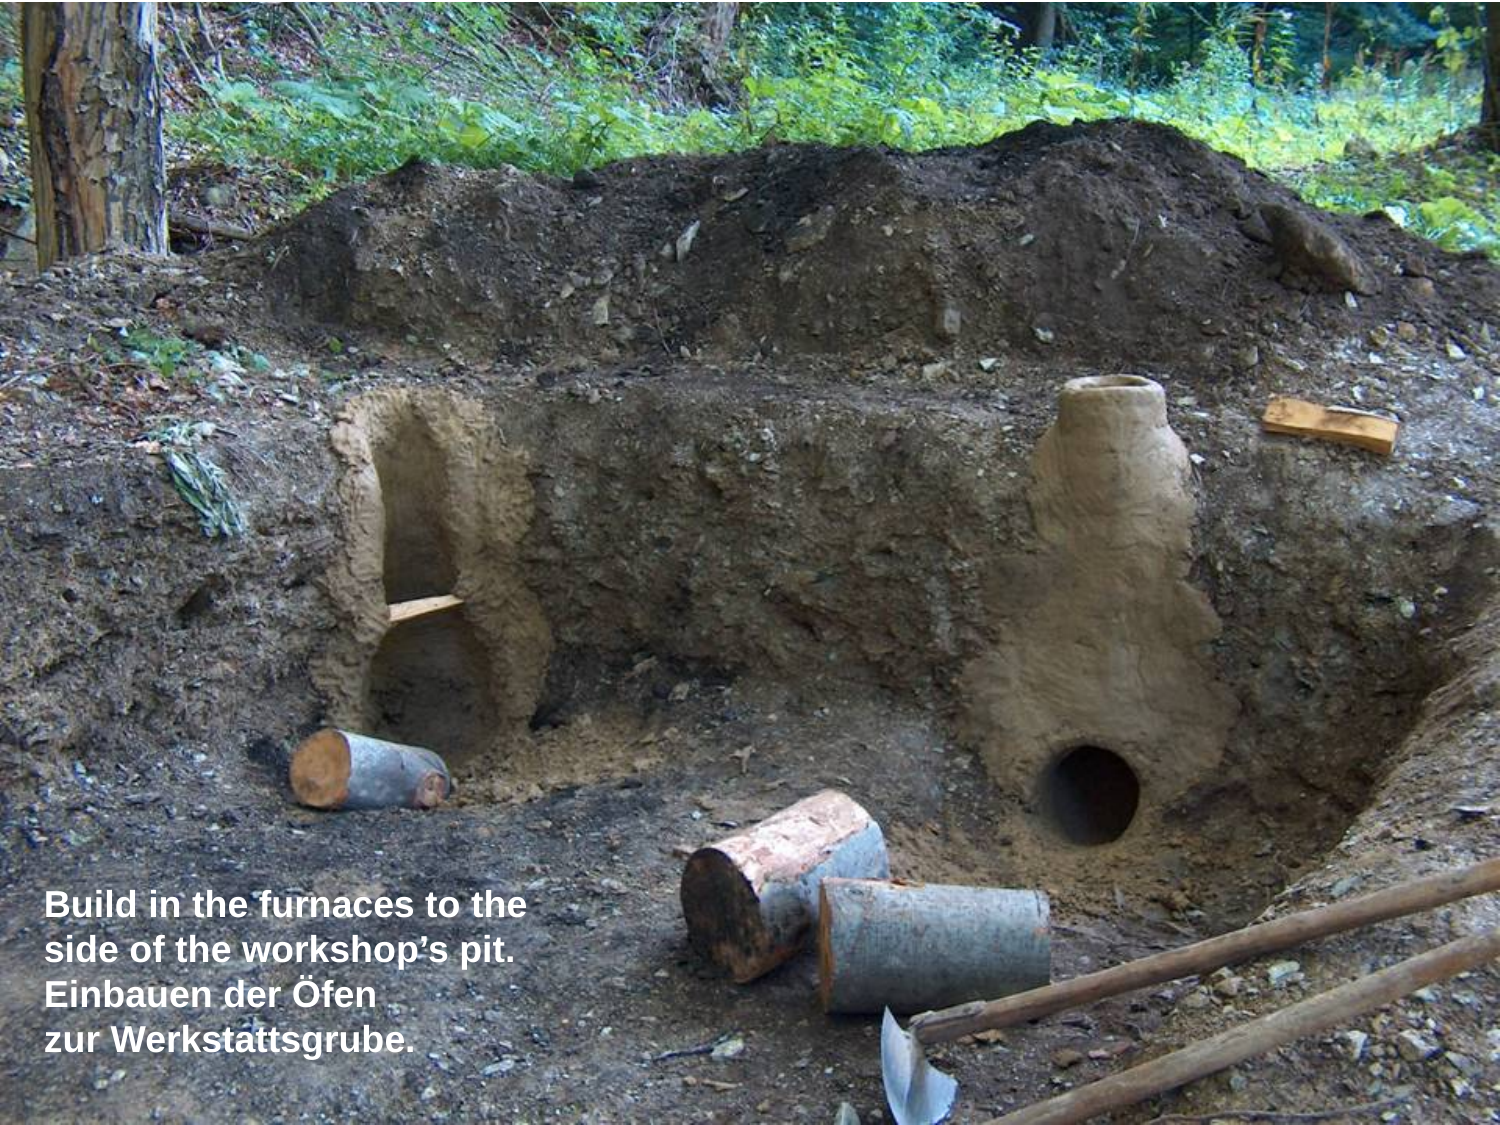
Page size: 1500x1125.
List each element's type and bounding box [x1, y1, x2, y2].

list [0, 2, 1500, 1125]
